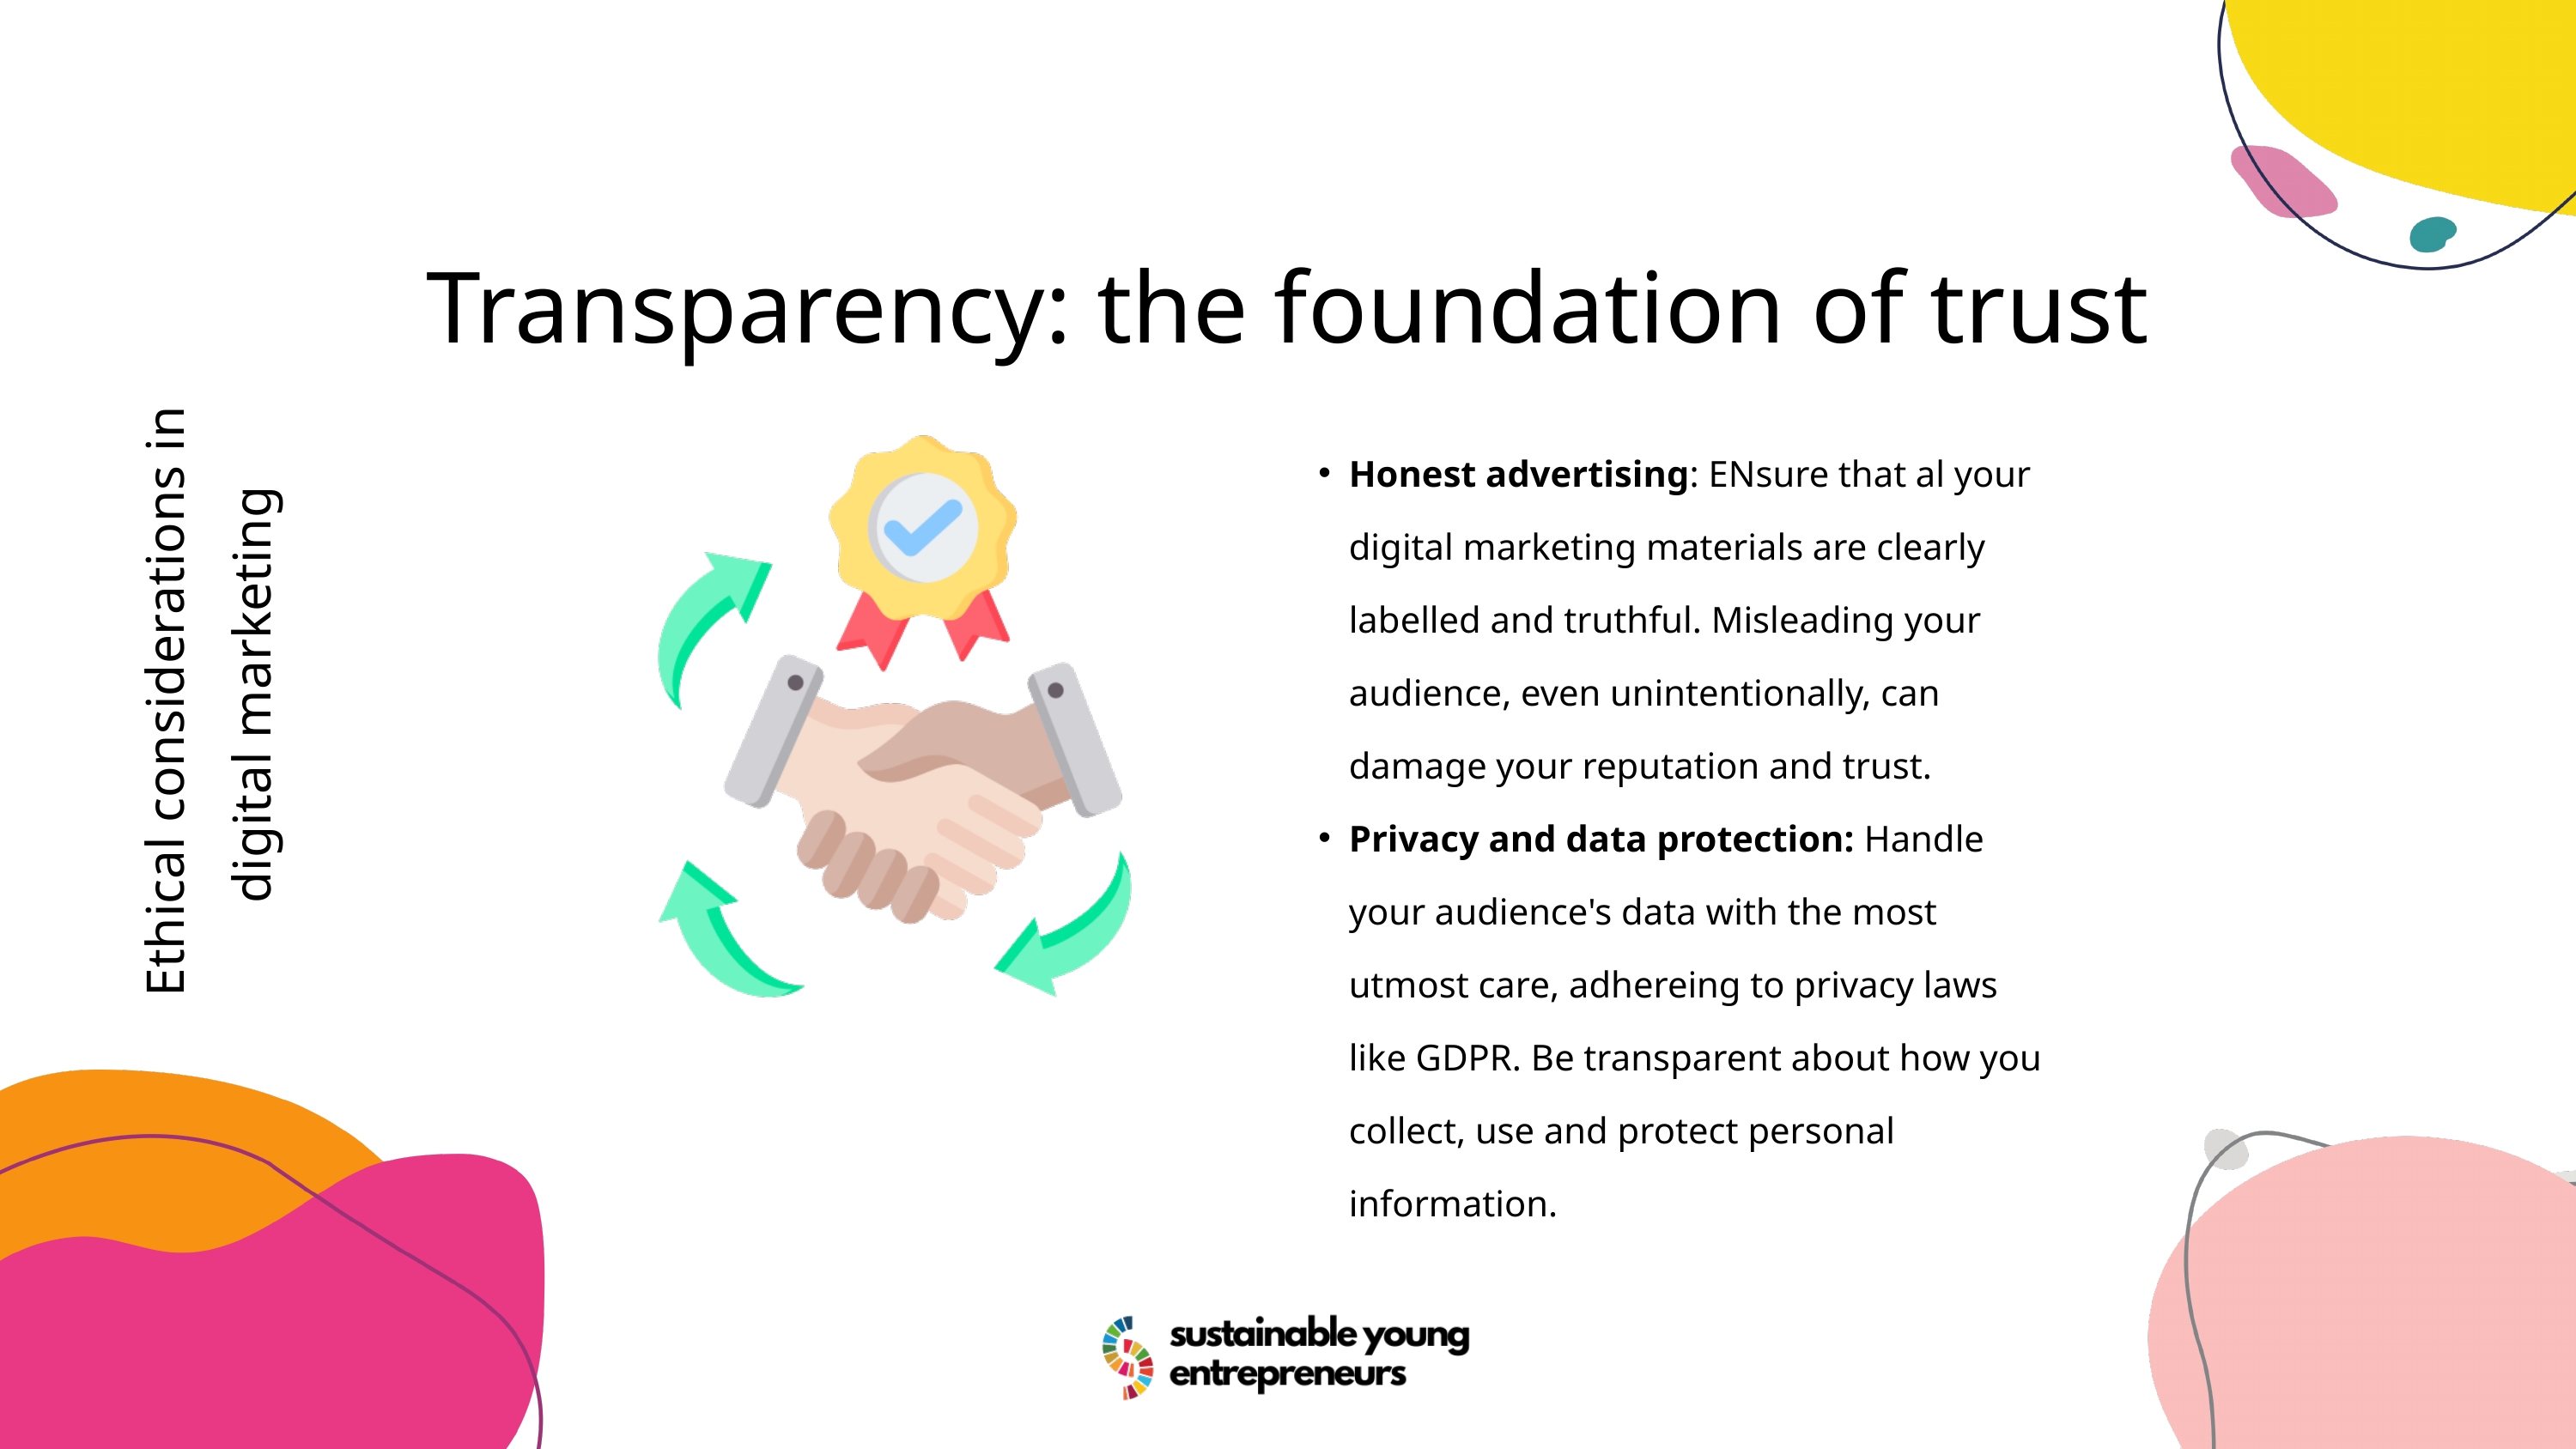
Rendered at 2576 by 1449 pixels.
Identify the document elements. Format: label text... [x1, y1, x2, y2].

text_box [1086, 1303, 1490, 1416]
text_box [2213, 0, 2576, 271]
text_box [2142, 1125, 2576, 1449]
text_box Honest advertising: ENsure that al your digital marketing materials are clearly labelled and truthful. Misleading your audience, even unintentionally, can damage your reputation and trust. Privacy and data protection: Handle your audience's data with the most utmost care, adhereing to privacy laws like GDPR. Be transparent about how you collect, use and protect personal information. [1287, 421, 2050, 1224]
text_box Transparency: the foundation of trust [302, 197, 2274, 363]
text_box Ethical considerations in digital marketing [106, 235, 282, 1155]
text_box [644, 434, 1148, 1015]
text_box [0, 1070, 548, 1449]
